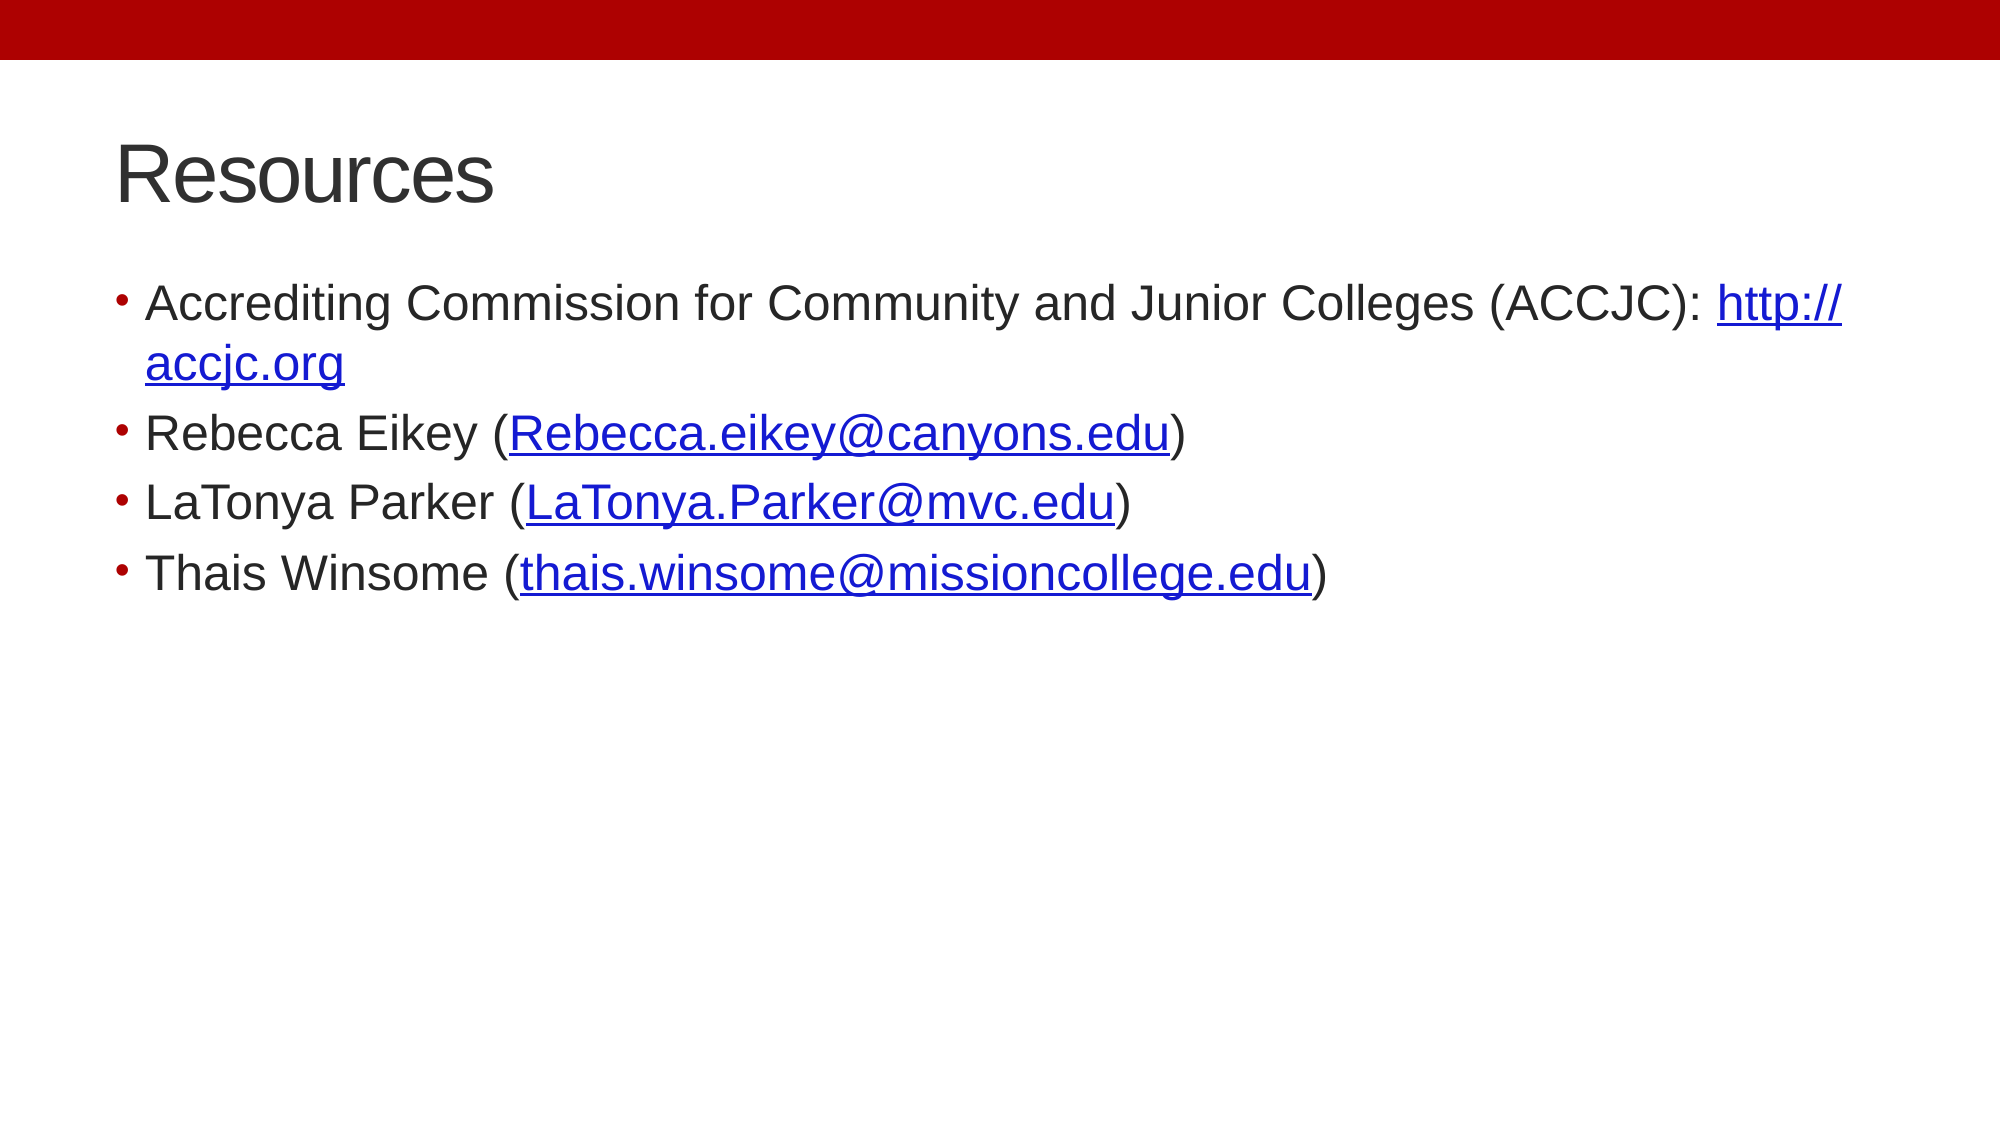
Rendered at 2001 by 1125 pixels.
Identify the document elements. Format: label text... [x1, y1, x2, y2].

title Resources [99, 87, 1900, 250]
list Accrediting Commission for Community and Junior Colleges (ACCJC): http://accjc.org Rebecca Eikey (Rebecca.eikey@canyons.edu) LaTonya Parker (LaTonya.Parker@mvc.edu) Thais Winsome (thais.winsome@missioncollege.edu) [99, 262, 1900, 1063]
